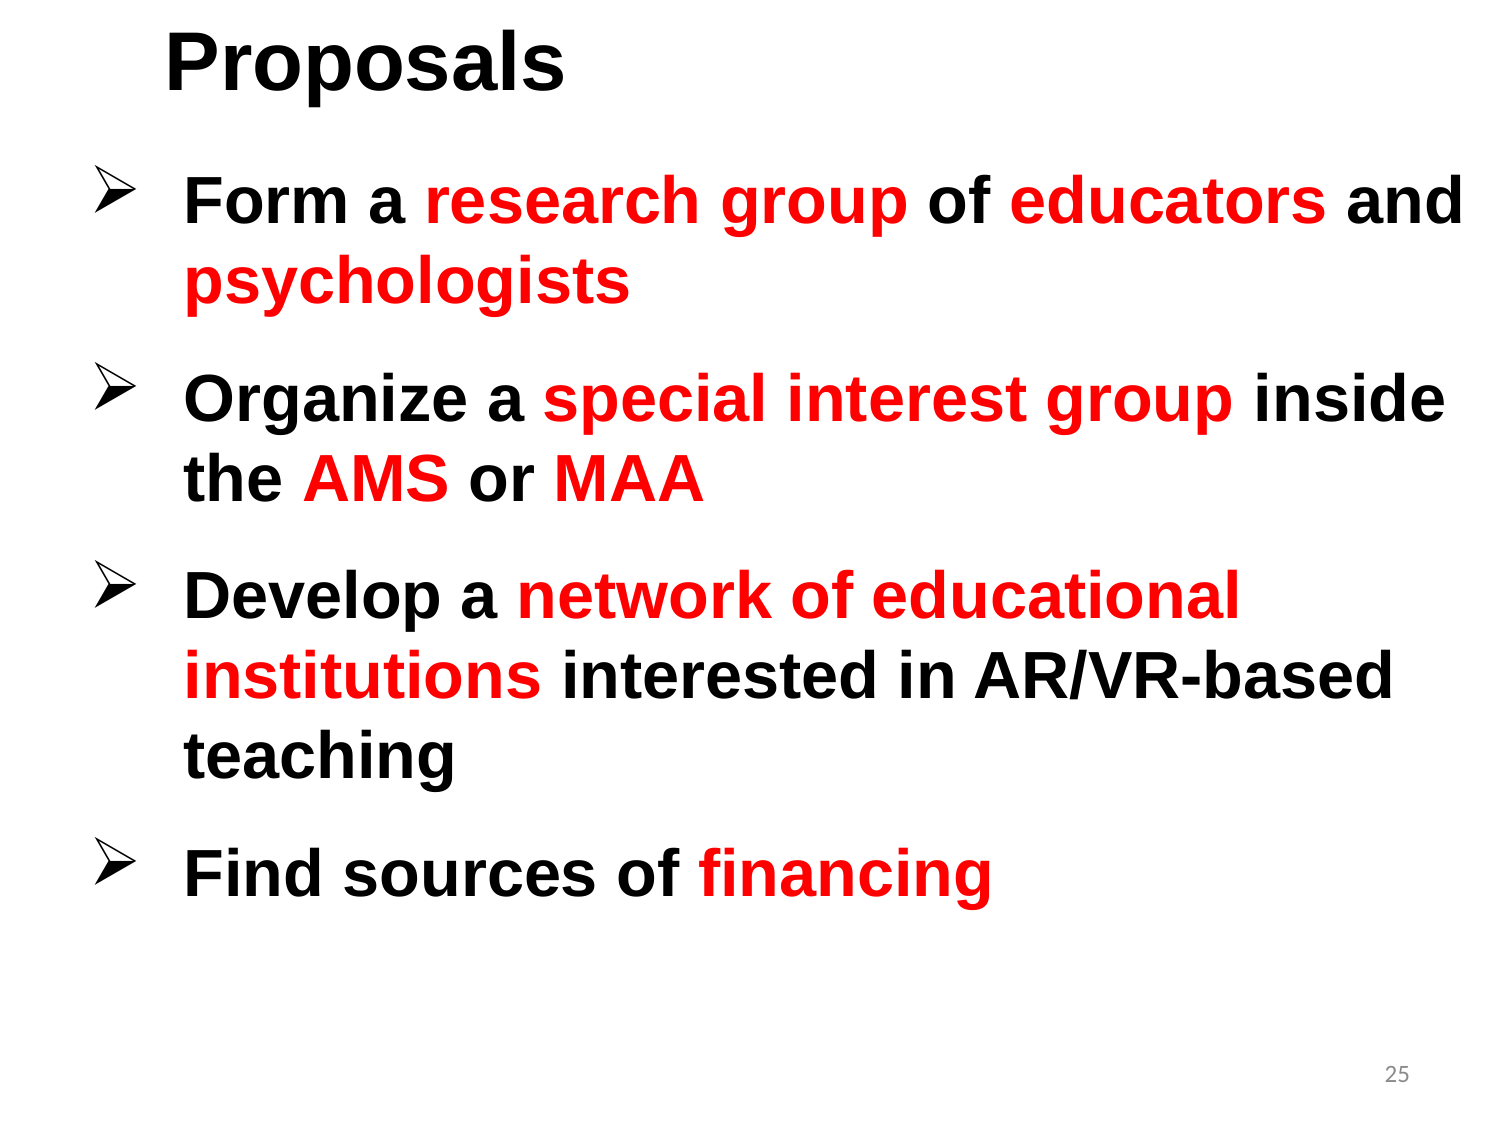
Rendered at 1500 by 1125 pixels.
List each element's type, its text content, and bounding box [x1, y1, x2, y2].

text_box Proposals Form a research group of educators and psychologists Organize a special interest group inside the AMS or MAA Develop a network of educational institutions interested in AR/VR-based teaching Find sources of financing [0, 0, 1500, 917]
slide_number 25 [1074, 1042, 1425, 1103]
